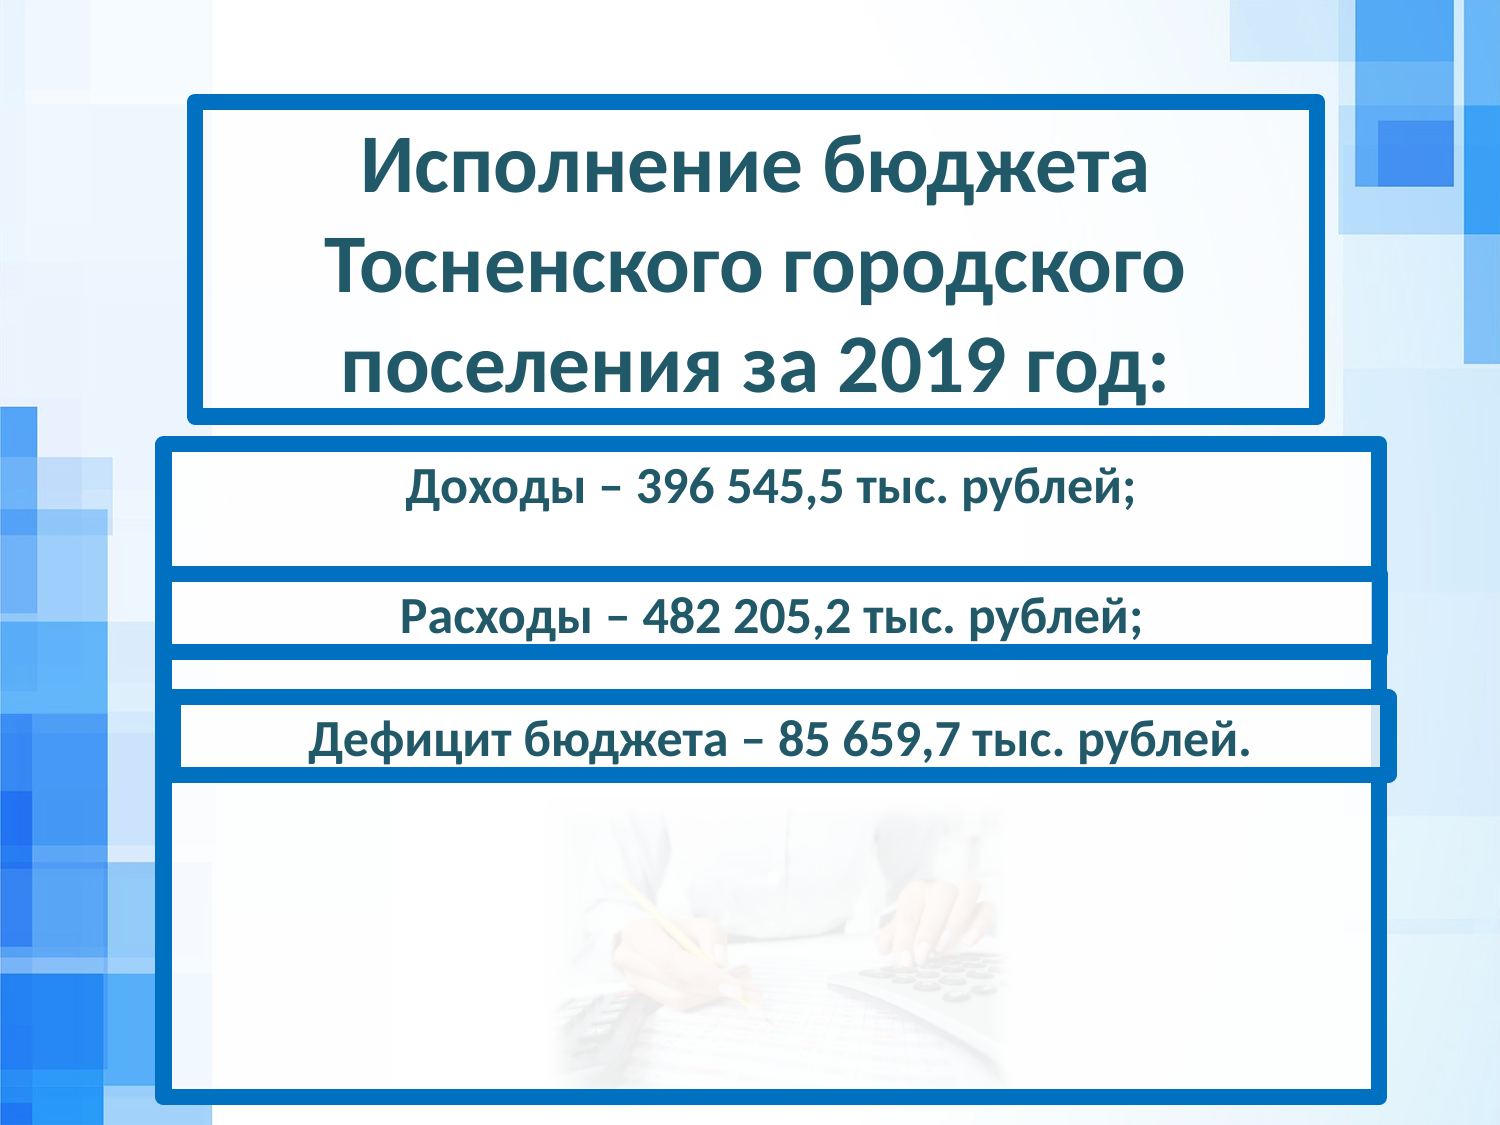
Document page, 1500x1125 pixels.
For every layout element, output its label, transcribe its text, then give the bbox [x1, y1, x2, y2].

text_box Дефицит бюджета – 85 659,7 тыс. рублей. [172, 697, 1389, 775]
text_box Исполнение бюджета Тосненского городского поселения за 2019 год: [194, 101, 1317, 417]
list Доходы – 396 545,5 тыс. рублей; [163, 652, 1380, 1098]
list Доходы – 396 545,5 тыс. рублей; [163, 444, 1380, 574]
picture [544, 795, 1017, 1111]
text_box Расходы – 482 205,2 тыс. рублей; [163, 574, 1381, 652]
